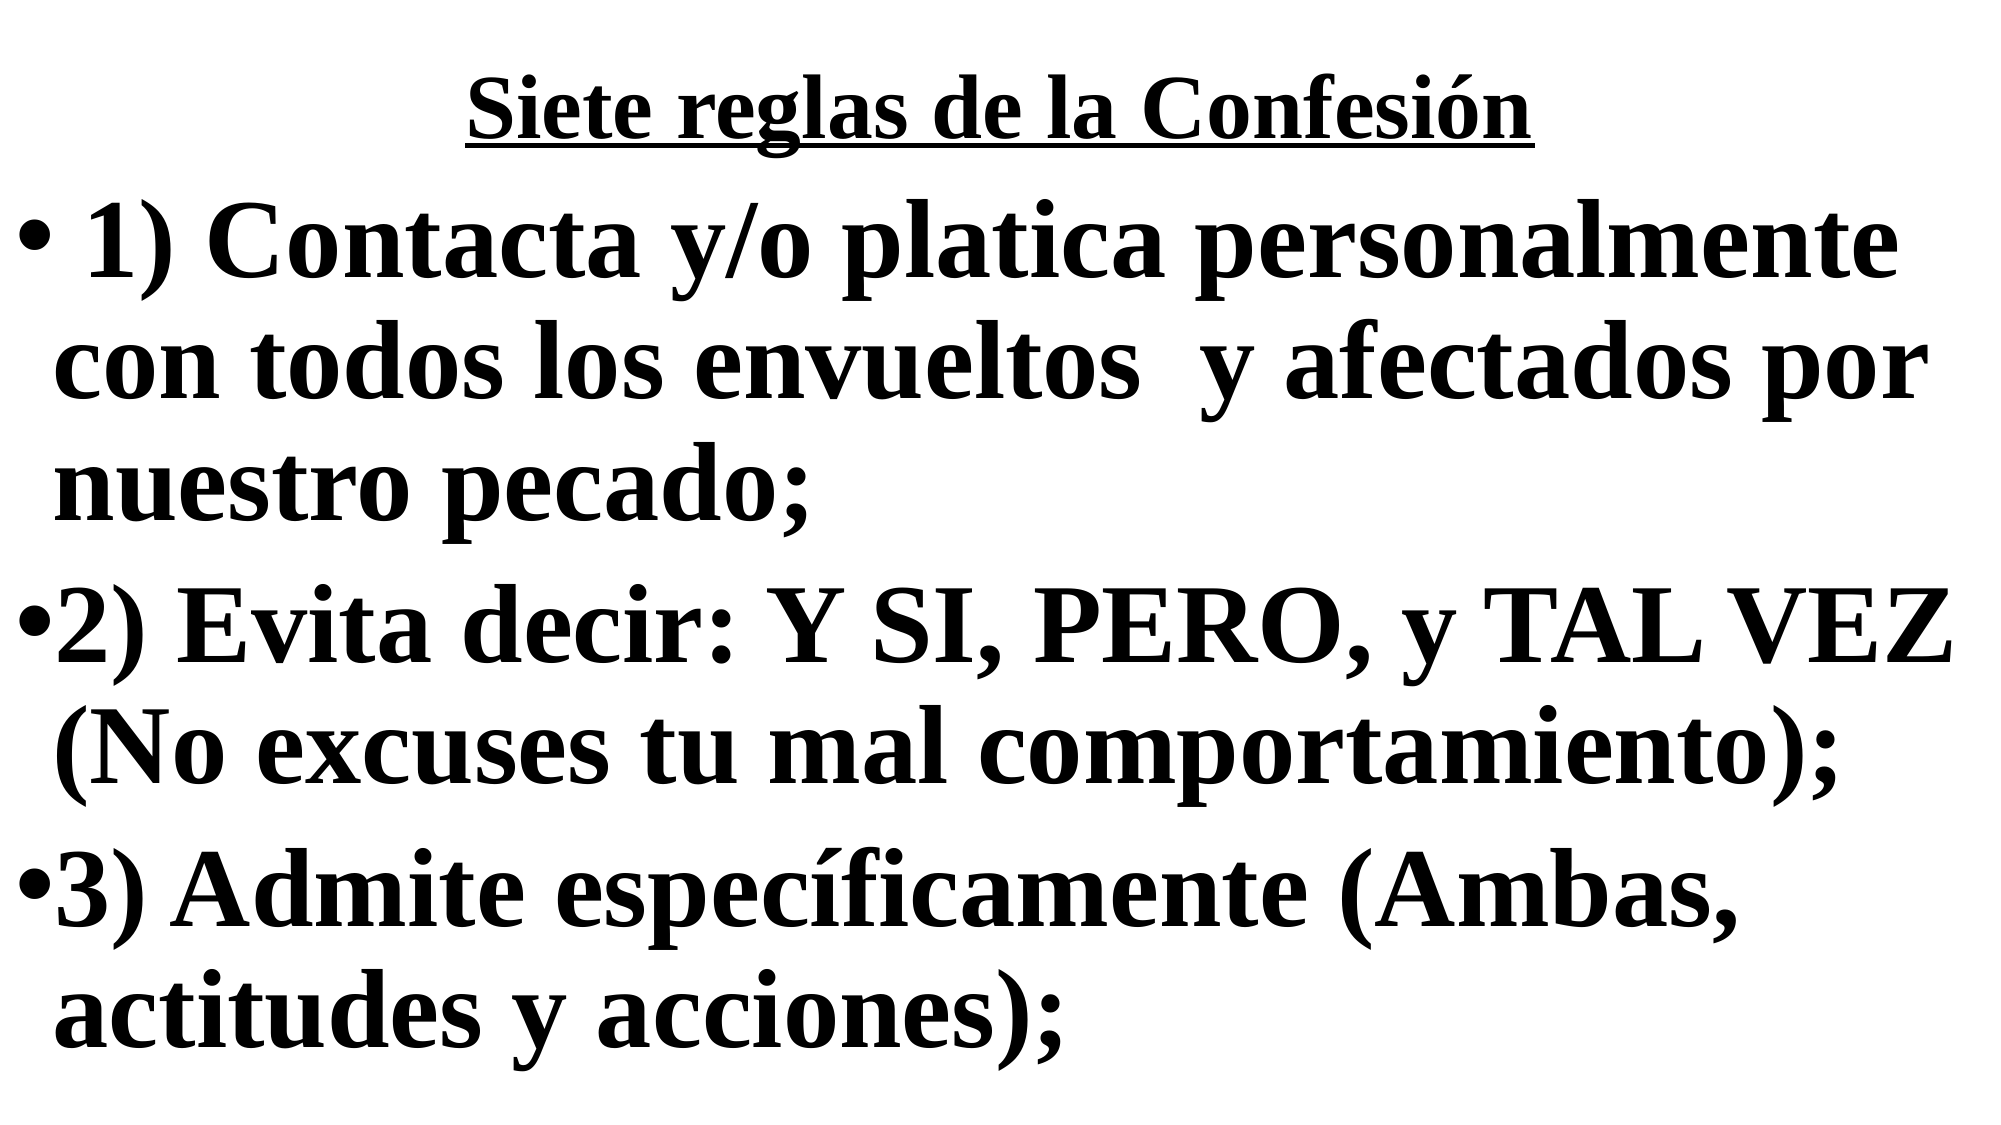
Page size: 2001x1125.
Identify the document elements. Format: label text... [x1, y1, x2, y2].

list 1) Contacta y/o platica personalmente con todos los envueltos y afectados por nuestro pecado; 2) Evita decir: Y SI, PERO, y TAL VEZ (No excuses tu mal comportamiento); 3) Admite específicamente (Ambas, actitudes y acciones); [0, 172, 2000, 1125]
title Siete reglas de la Confesión [0, 0, 2000, 172]
